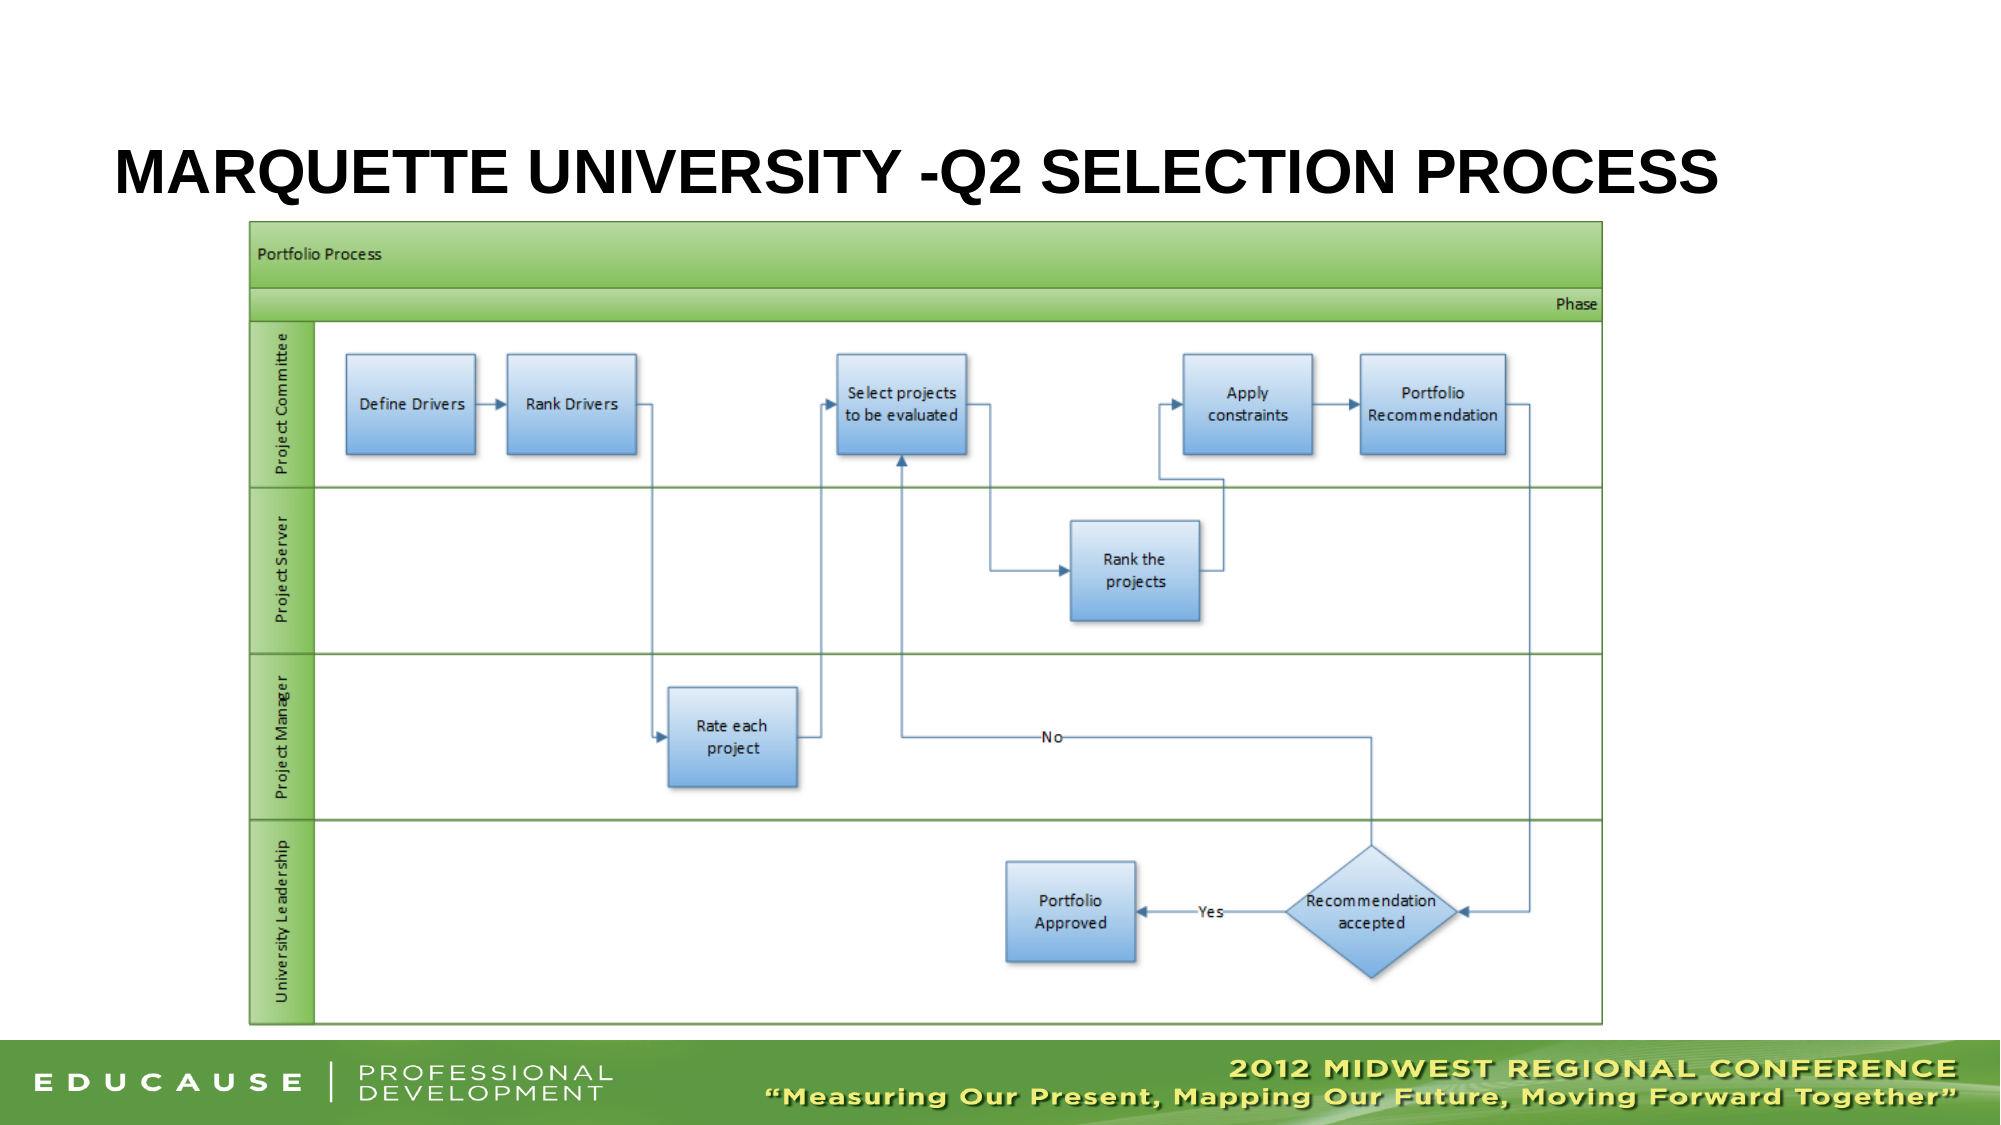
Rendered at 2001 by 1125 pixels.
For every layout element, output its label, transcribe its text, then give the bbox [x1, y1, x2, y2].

title MARQUETTE UNIVERSITY -Q2 Selection Process [99, 75, 1934, 263]
picture [248, 221, 1603, 1034]
picture [0, 1040, 2000, 1125]
